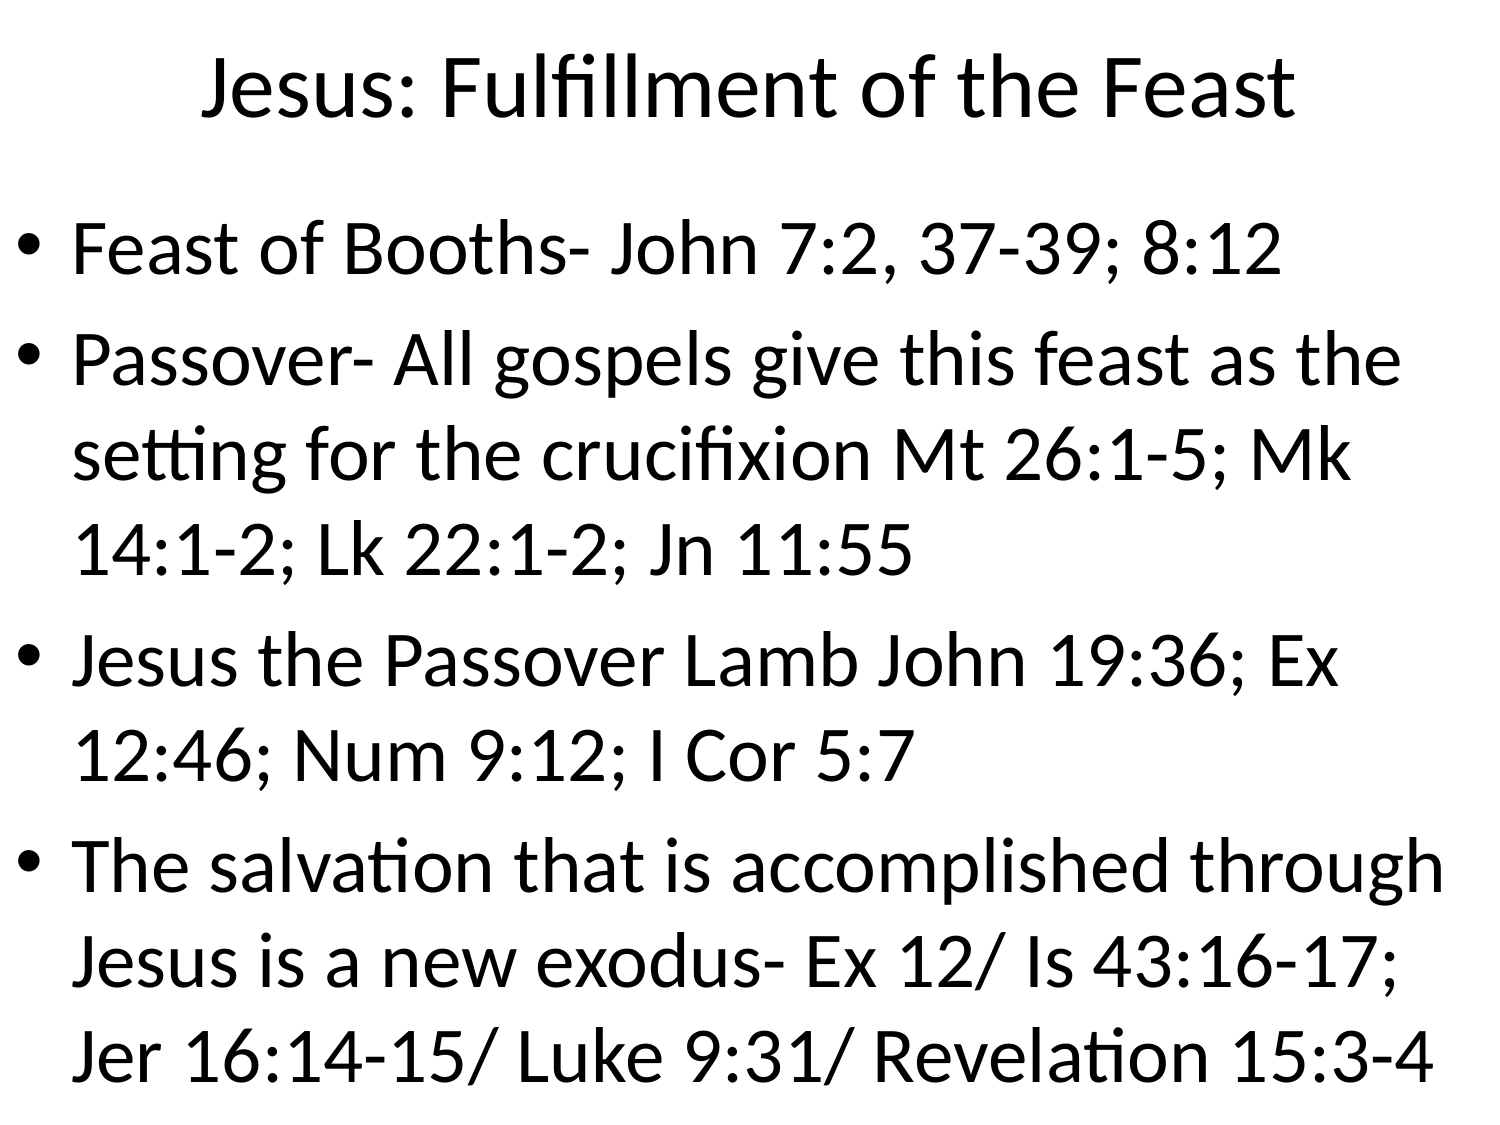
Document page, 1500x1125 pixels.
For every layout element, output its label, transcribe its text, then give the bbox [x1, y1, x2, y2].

list Feast of Booths- John 7:2, 37-39; 8:12 Passover- All gospels give this feast as the setting for the crucifixion Mt 26:1-5; Mk 14:1-2; Lk 22:1-2; Jn 11:55 Jesus the Passover Lamb John 19:36; Ex 12:46; Num 9:12; I Cor 5:7 The salvation that is accomplished through Jesus is a new exodus- Ex 12/ Is 43:16-17; Jer 16:14-15/ Luke 9:31/ Revelation 15:3-4 [0, 187, 1500, 1125]
title Jesus: Fulfillment of the Feast [75, 0, 1425, 163]
